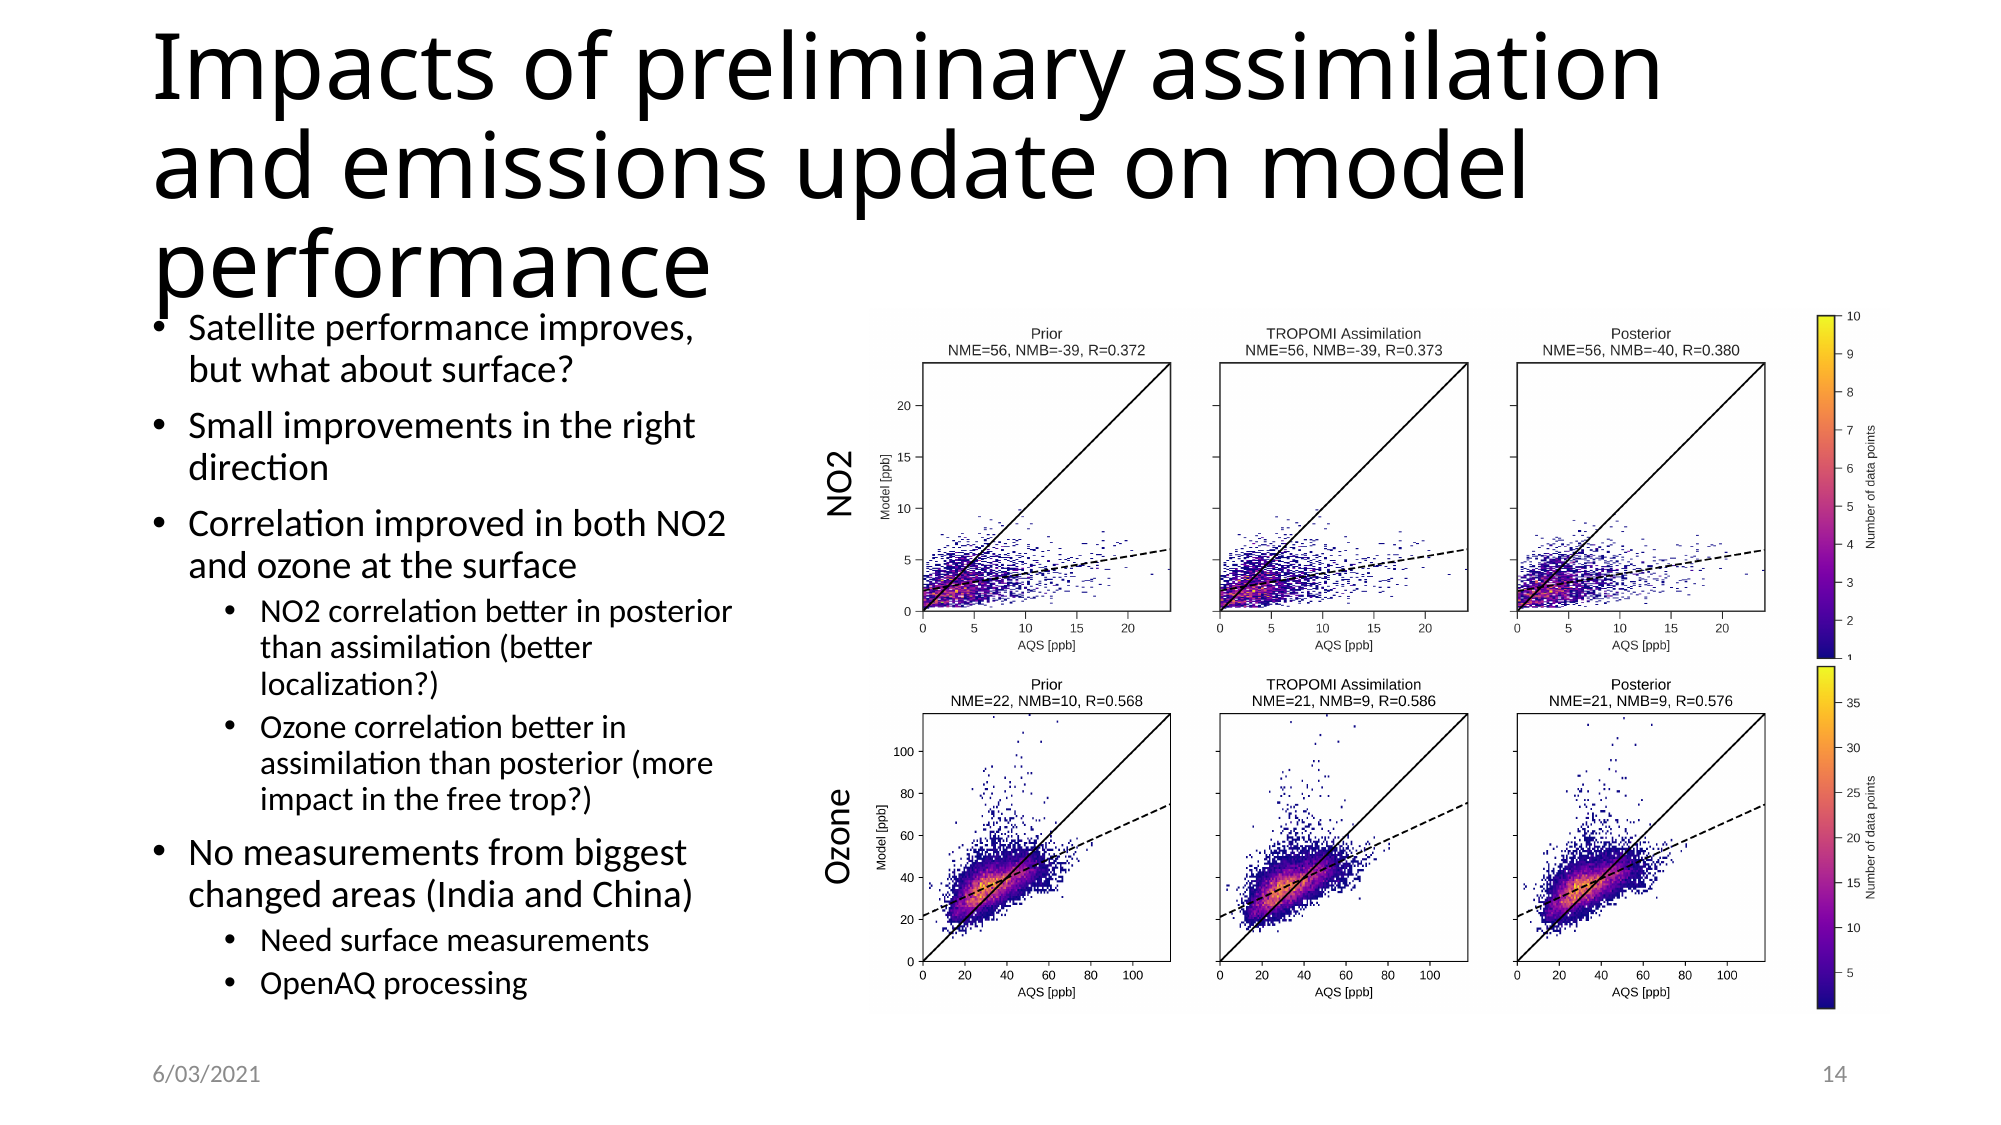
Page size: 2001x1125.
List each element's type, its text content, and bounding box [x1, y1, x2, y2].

picture [869, 308, 1890, 1014]
text_box NO2 [806, 435, 867, 534]
list Satellite performance improves, but what about surface? Small improvements in the right direction Correlation improved in both NO2 and ozone at the surface NO2 correlation better in posterior than assimilation (better localization?) Ozone correlation better in assimilation than posterior (more impact in the free trop?) No measurements from biggest changed areas (India and China) Need surface measurements OpenAQ processing [137, 299, 756, 1014]
text_box Ozone [804, 773, 865, 901]
title Impacts of preliminary assimilation and emissions update on model performance [137, 59, 1863, 278]
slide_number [137, 1042, 588, 1103]
slide_number 14 [1412, 1042, 1863, 1103]
